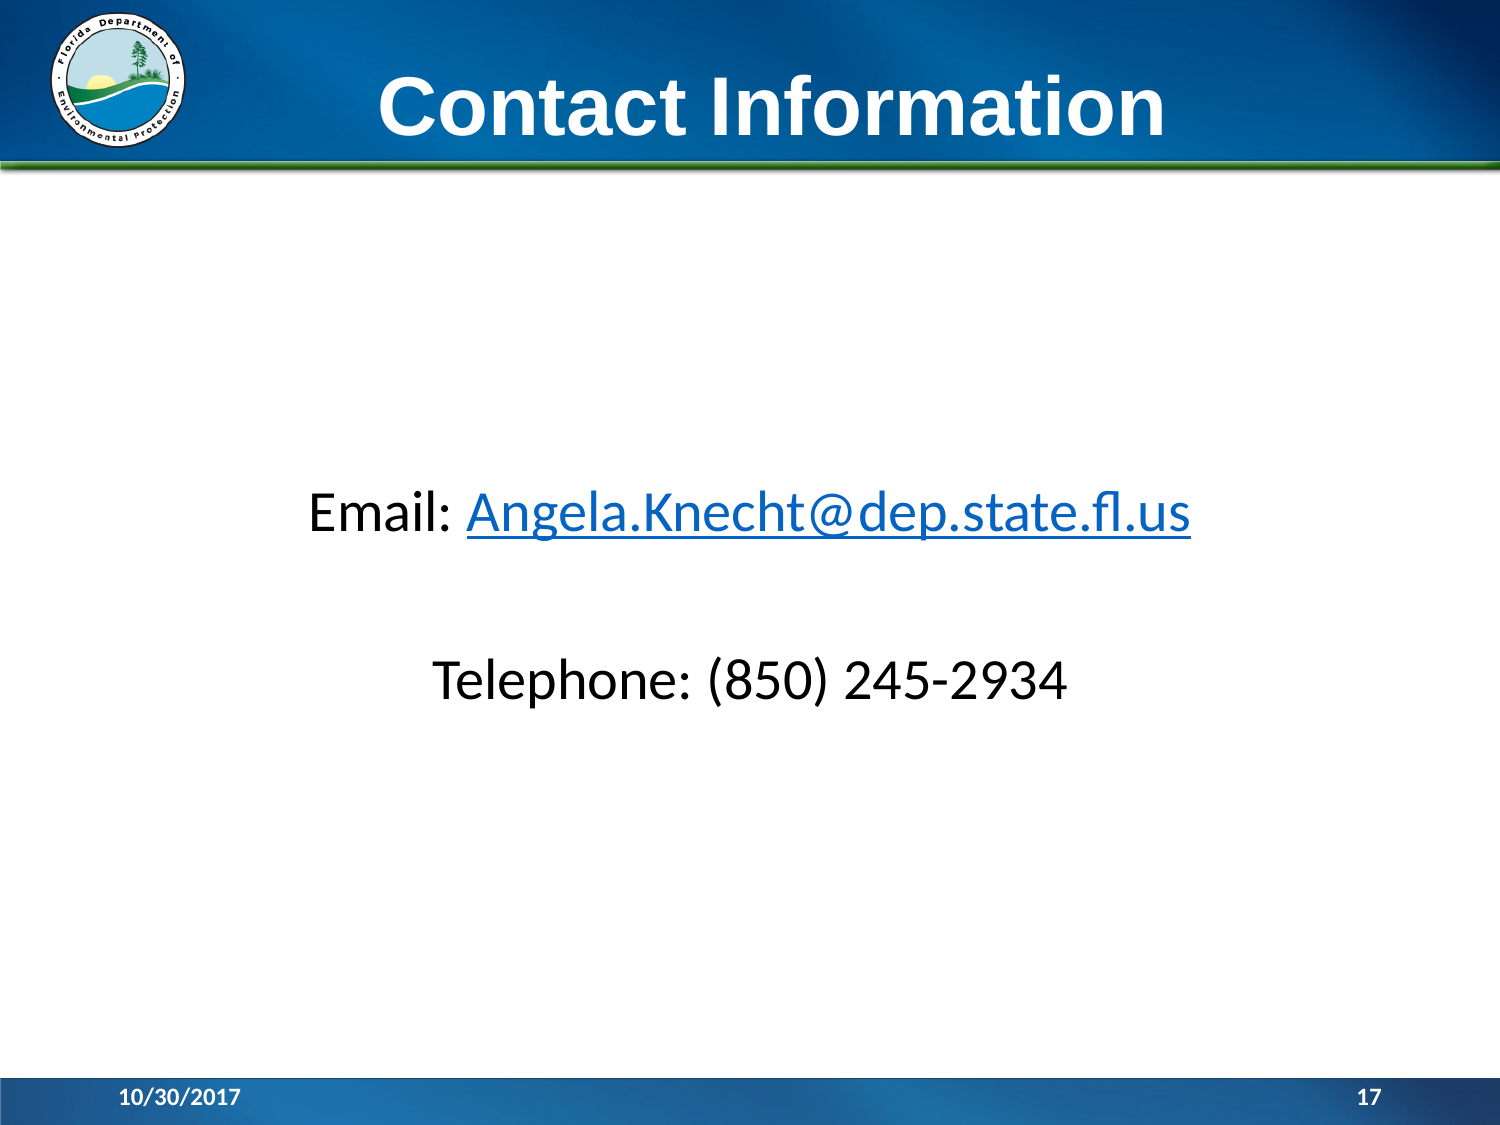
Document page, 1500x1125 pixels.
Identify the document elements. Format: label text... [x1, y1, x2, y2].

footer [496, 1065, 1004, 1125]
slide_number 17 [1059, 1065, 1397, 1125]
list Email: Angela.Knecht@dep.state.fl.us Telephone: (850) 245-2934 [103, 299, 1397, 1014]
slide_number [103, 1065, 441, 1125]
picture [0, 0, 1500, 1125]
title Contact Information [148, 0, 1397, 218]
